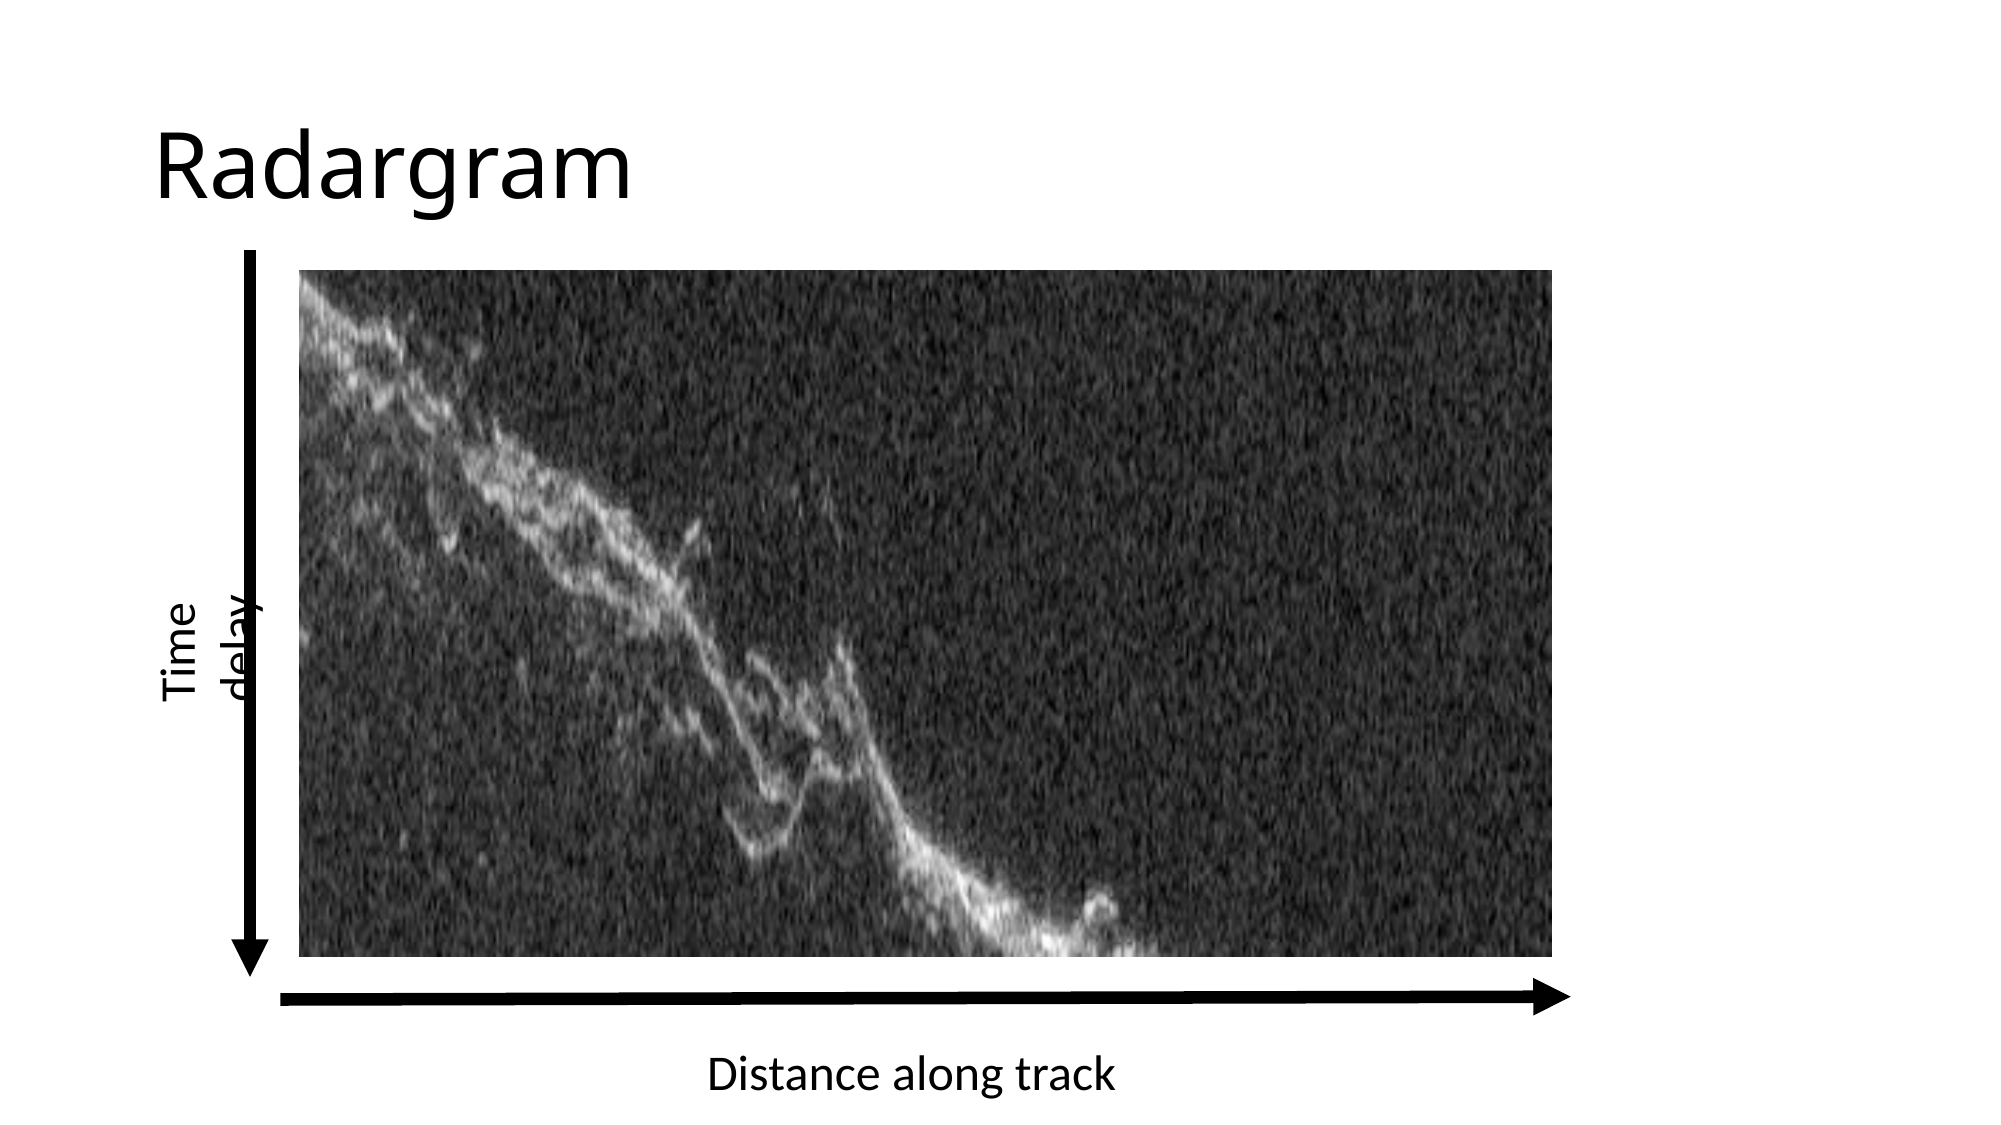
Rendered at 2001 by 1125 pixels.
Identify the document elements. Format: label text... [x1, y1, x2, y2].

text_box Time delay [137, 473, 229, 718]
title Radargram [137, 59, 1863, 278]
picture [299, 270, 1552, 957]
text_box Distance along track [692, 1033, 1159, 1108]
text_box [280, 996, 1571, 1000]
